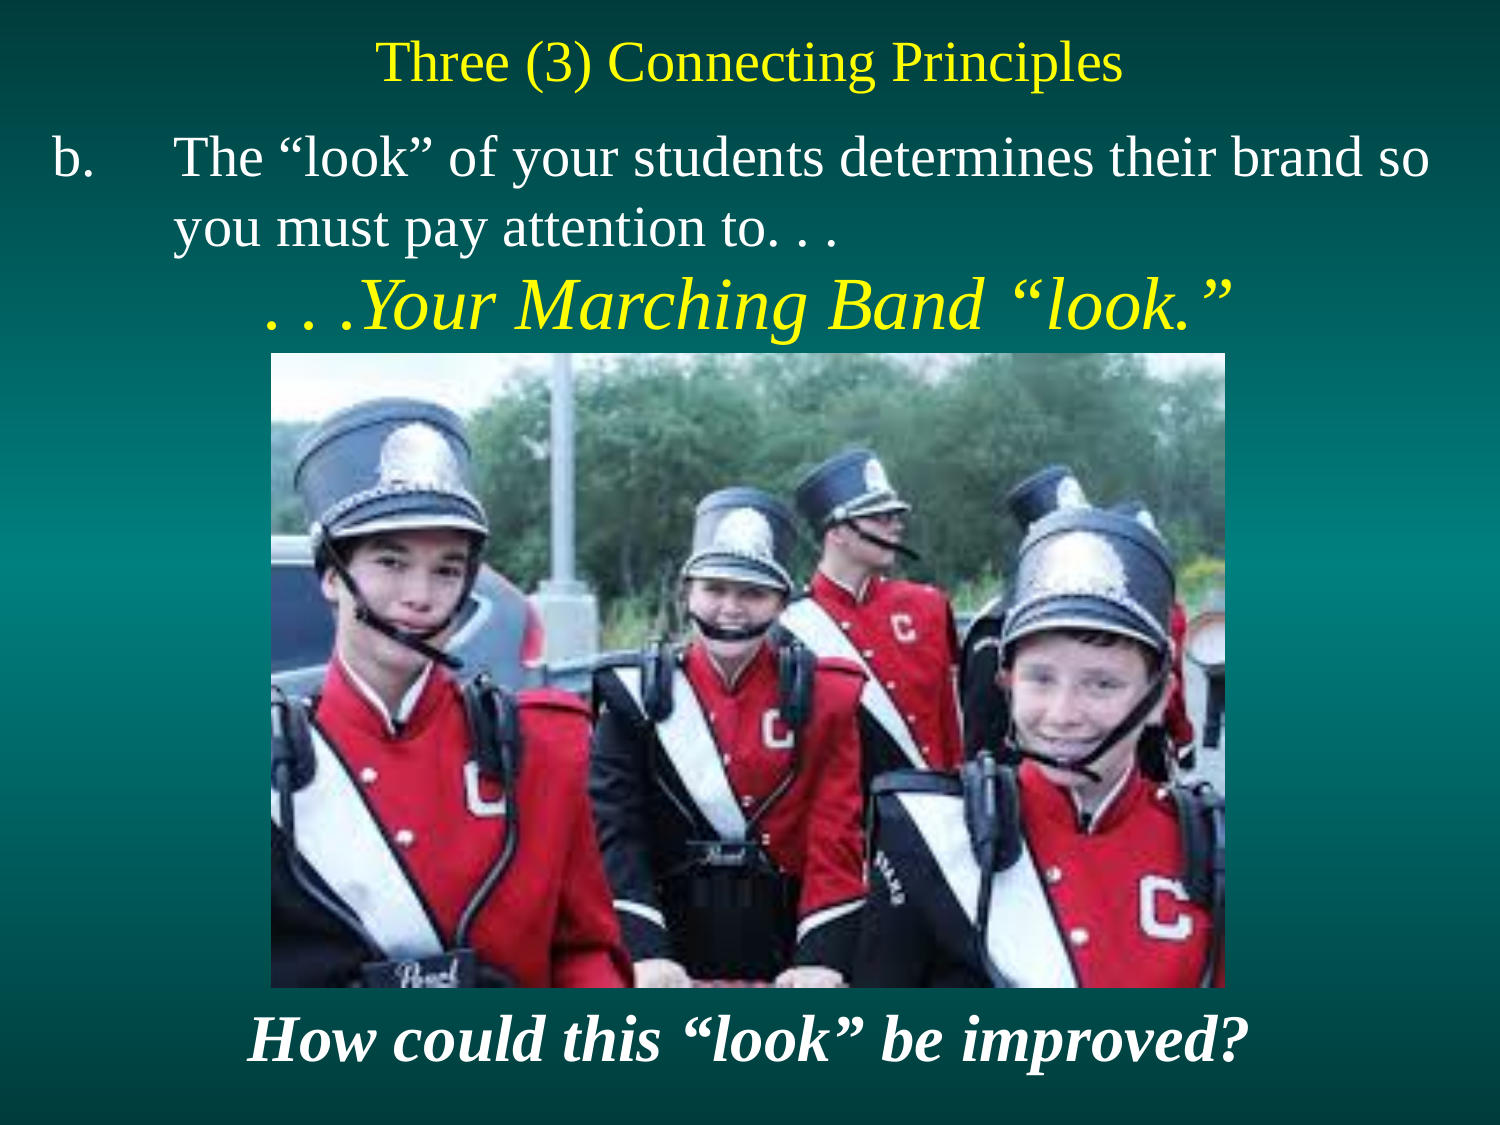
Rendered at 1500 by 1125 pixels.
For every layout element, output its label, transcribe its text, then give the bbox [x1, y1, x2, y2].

text_box How could this “look” be improved? [0, 987, 1500, 1083]
text_box . . .Your Marching Band “look.” [0, 247, 1500, 353]
text_box The “look” of your students determines their brand so you must pay attention to. . . [37, 110, 1500, 247]
text_box Three (3) Connecting Principles [0, 16, 1500, 101]
picture [271, 353, 1225, 988]
